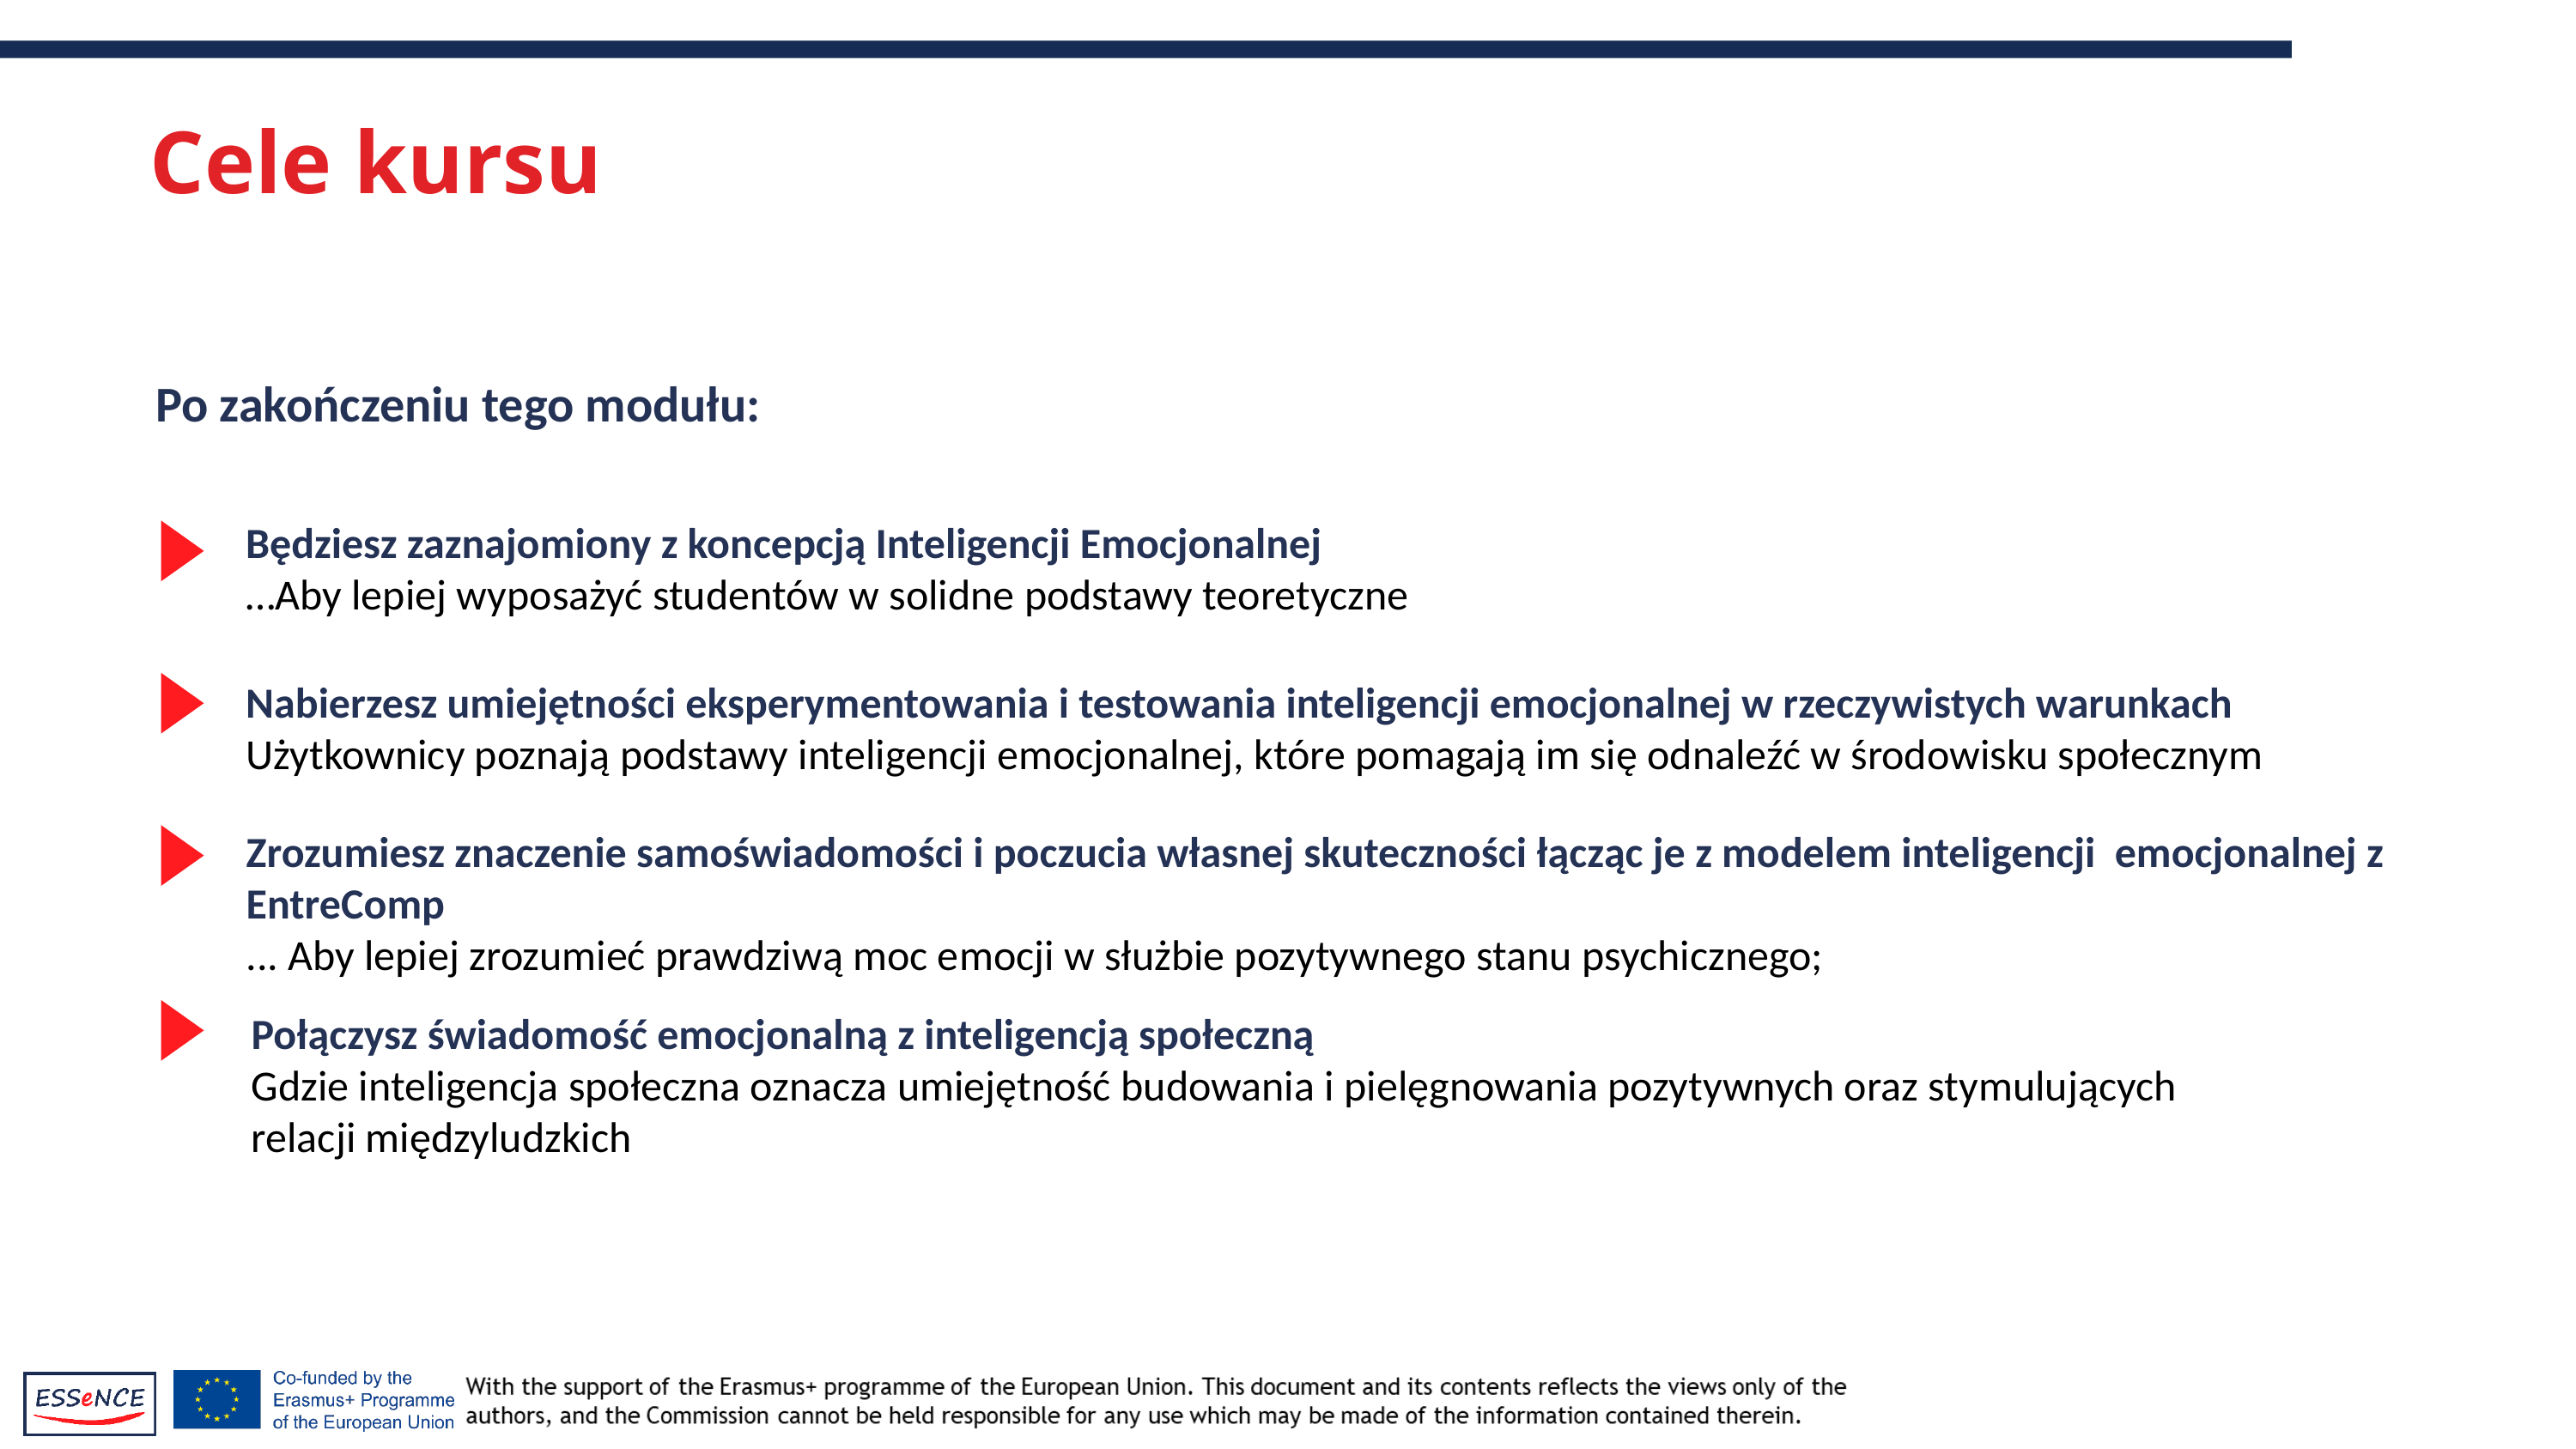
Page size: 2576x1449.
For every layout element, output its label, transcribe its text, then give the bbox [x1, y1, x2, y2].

text_box Połączysz świadomość emocjonalną z inteligencją społeczną Gdzie inteligencja społeczna oznacza umiejętność budowania i pielęgnowania pozytywnych oraz stymulujących relacji międzyludzkich [236, 999, 2292, 1167]
picture [23, 1372, 156, 1436]
text_box [161, 672, 204, 734]
text_box Zrozumiesz znaczenie samoświadomości i poczucia własnej skuteczności łącząc je z modelem inteligencji emocjonalnej z EntreComp ... Aby lepiej zrozumieć prawdziwą moc emocji w służbie pozytywnego stanu psychicznego; [230, 818, 2415, 986]
text_box Po zakończeniu tego modułu: [155, 370, 1999, 433]
picture [173, 1364, 1868, 1444]
text_box Będziesz zaznajomiony z koncepcją Inteligencji Emocjonalnej …Aby lepiej wyposażyć studentów w solidne podstawy teoretyczne [230, 508, 2254, 625]
text_box [161, 999, 204, 1061]
text_box [161, 520, 204, 582]
text_box [161, 825, 204, 887]
text_box Nabierzesz umiejętności eksperymentowania i testowania inteligencji emocjonalnej w rzeczywistych warunkach Użytkownicy poznają podstawy inteligencji emocjonalnej, które pomagają im się odnaleźć w środowisku społecznym [230, 669, 2458, 785]
title Cele kursu [148, 106, 1959, 350]
text_box [0, 40, 2292, 58]
